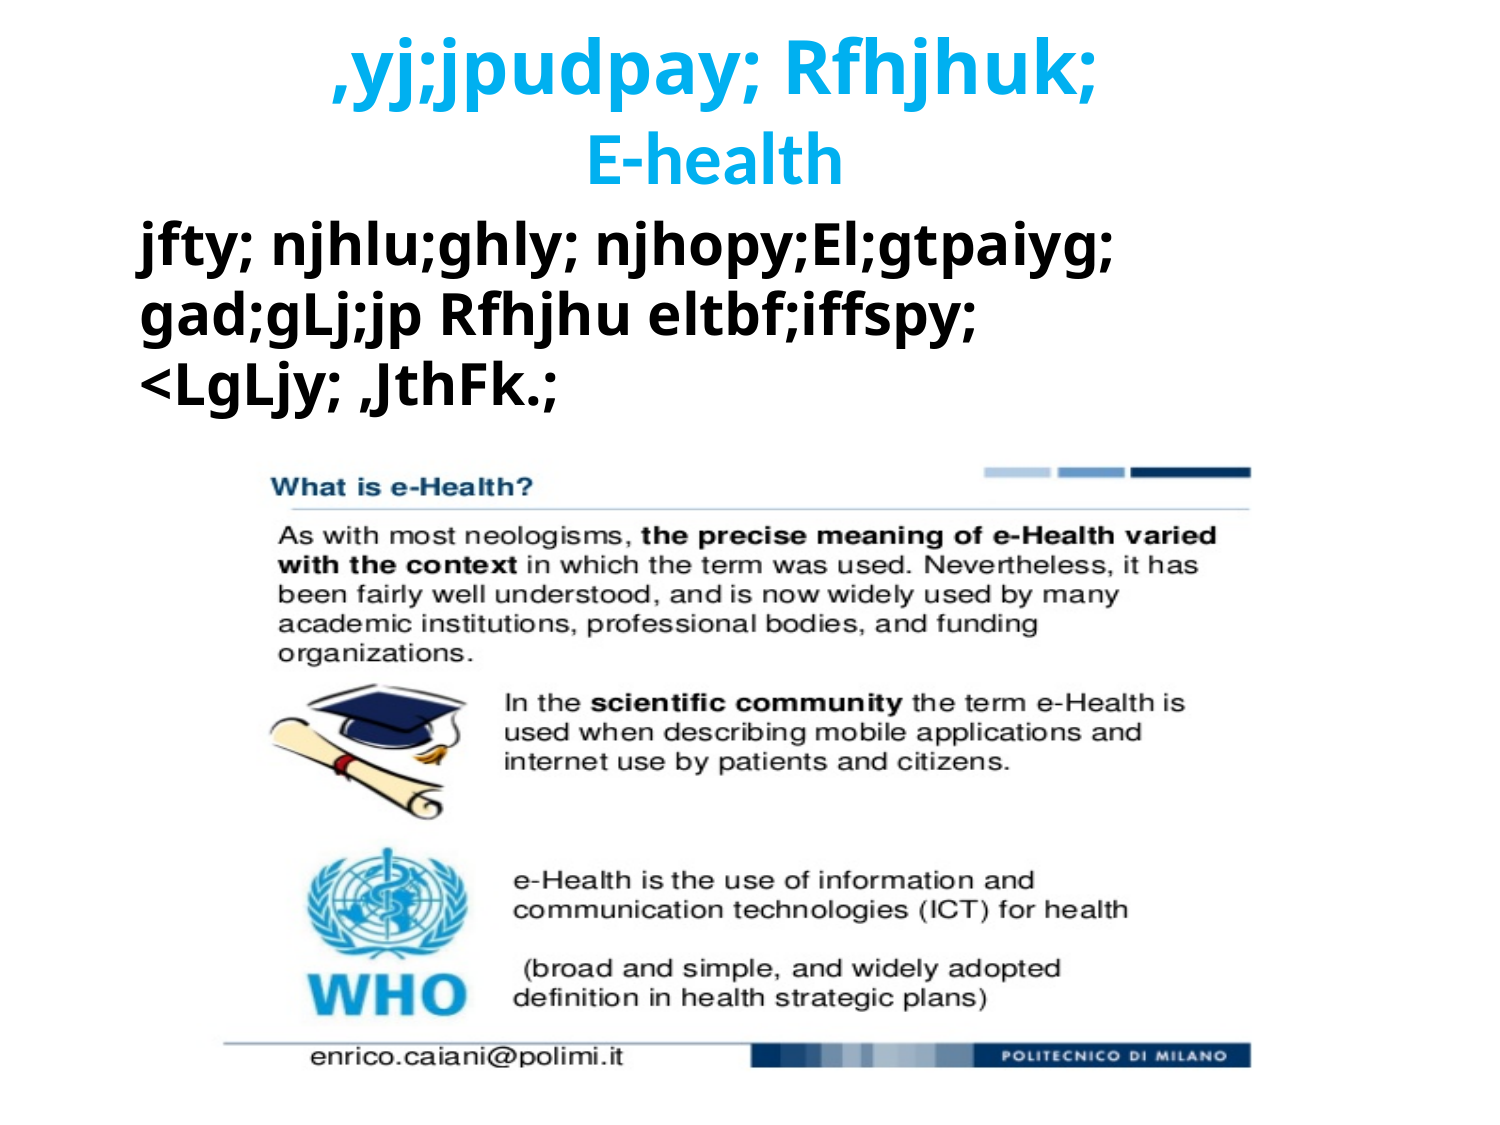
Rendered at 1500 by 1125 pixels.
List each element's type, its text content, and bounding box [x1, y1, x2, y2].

text_box ,yj;jpudpay; Rfhjhuk; E-health [296, 12, 1135, 200]
text_box jfty; njhlu;ghly; njhopy;El;gtpaiyg; gad;gLj;jp Rfhjhu eltbf;iffspy; <LgLjy; ,JthFk.; [124, 200, 1338, 425]
picture [137, 437, 1338, 1101]
